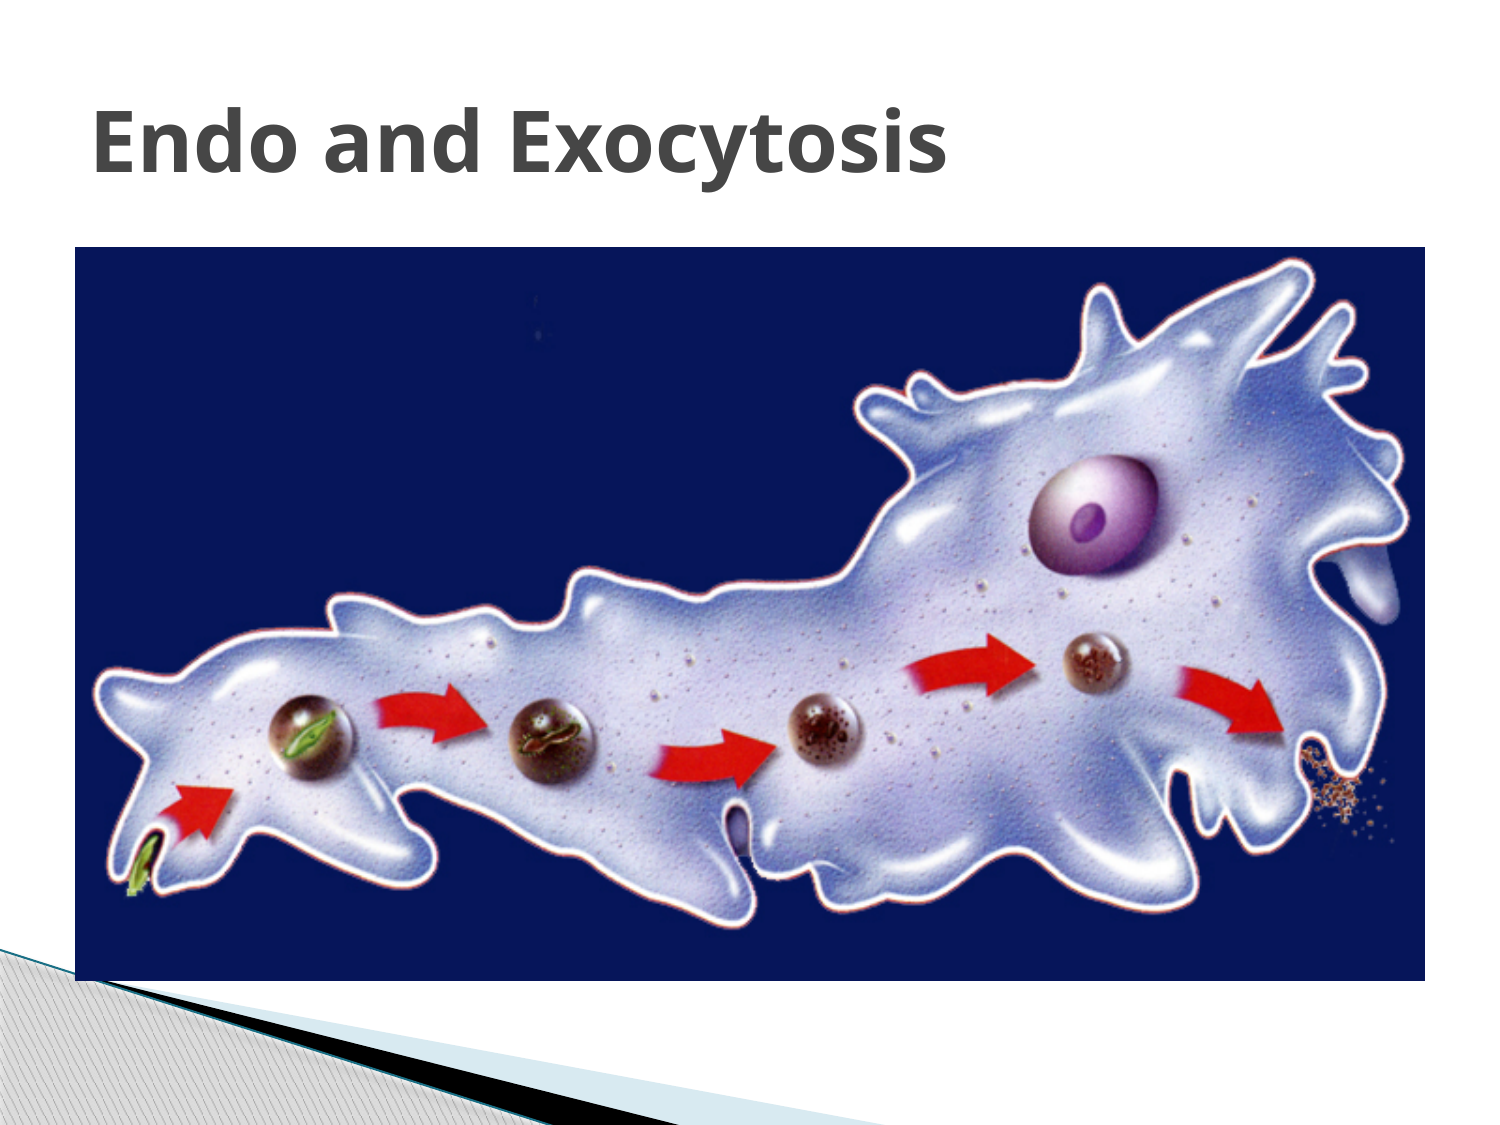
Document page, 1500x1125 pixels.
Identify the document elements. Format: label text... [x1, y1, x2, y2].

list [74, 247, 1426, 981]
title Endo and Exocytosis [75, 45, 1425, 233]
